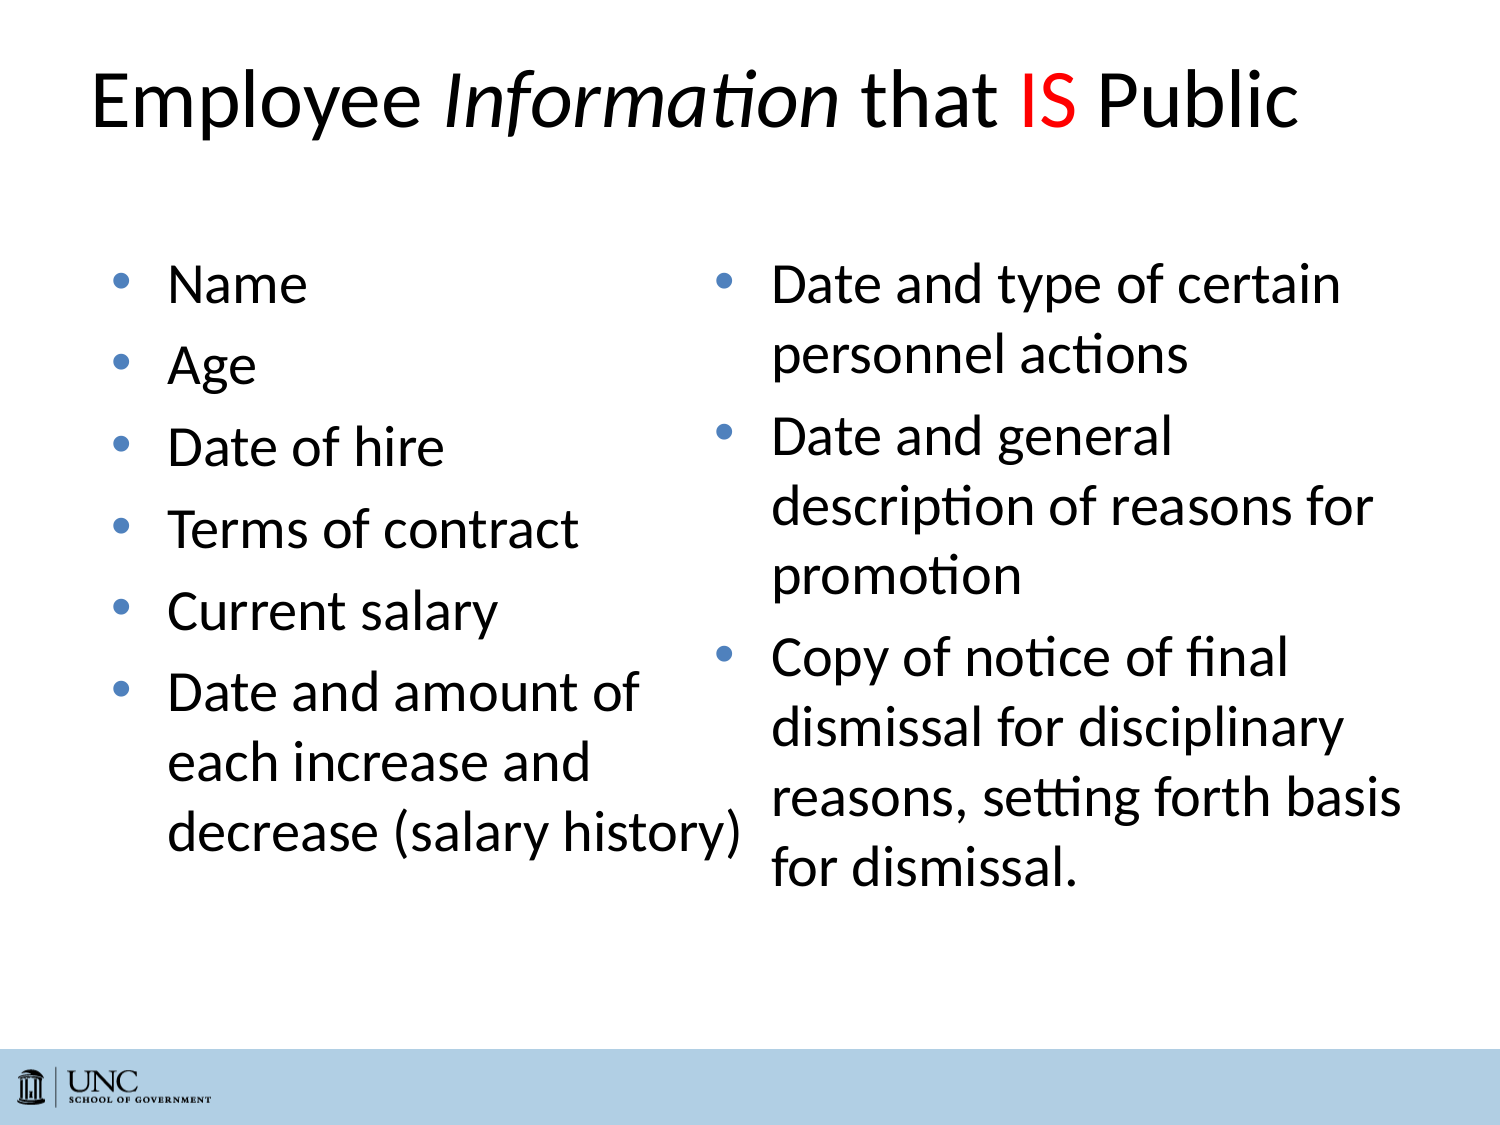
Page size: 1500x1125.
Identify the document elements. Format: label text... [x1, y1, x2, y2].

list Date and type of certain personnel actions Date and general description of reasons for promotion Copy of notice of final dismissal for disciplinary reasons, setting forth basis for dismissal. [699, 237, 1426, 981]
list Name Age Date of hire Terms of contract Current salary Date and amount of each increase and decrease (salary history) [96, 237, 699, 981]
picture [0, 1049, 1500, 1125]
title Employee Information that IS Public [74, 0, 1426, 189]
